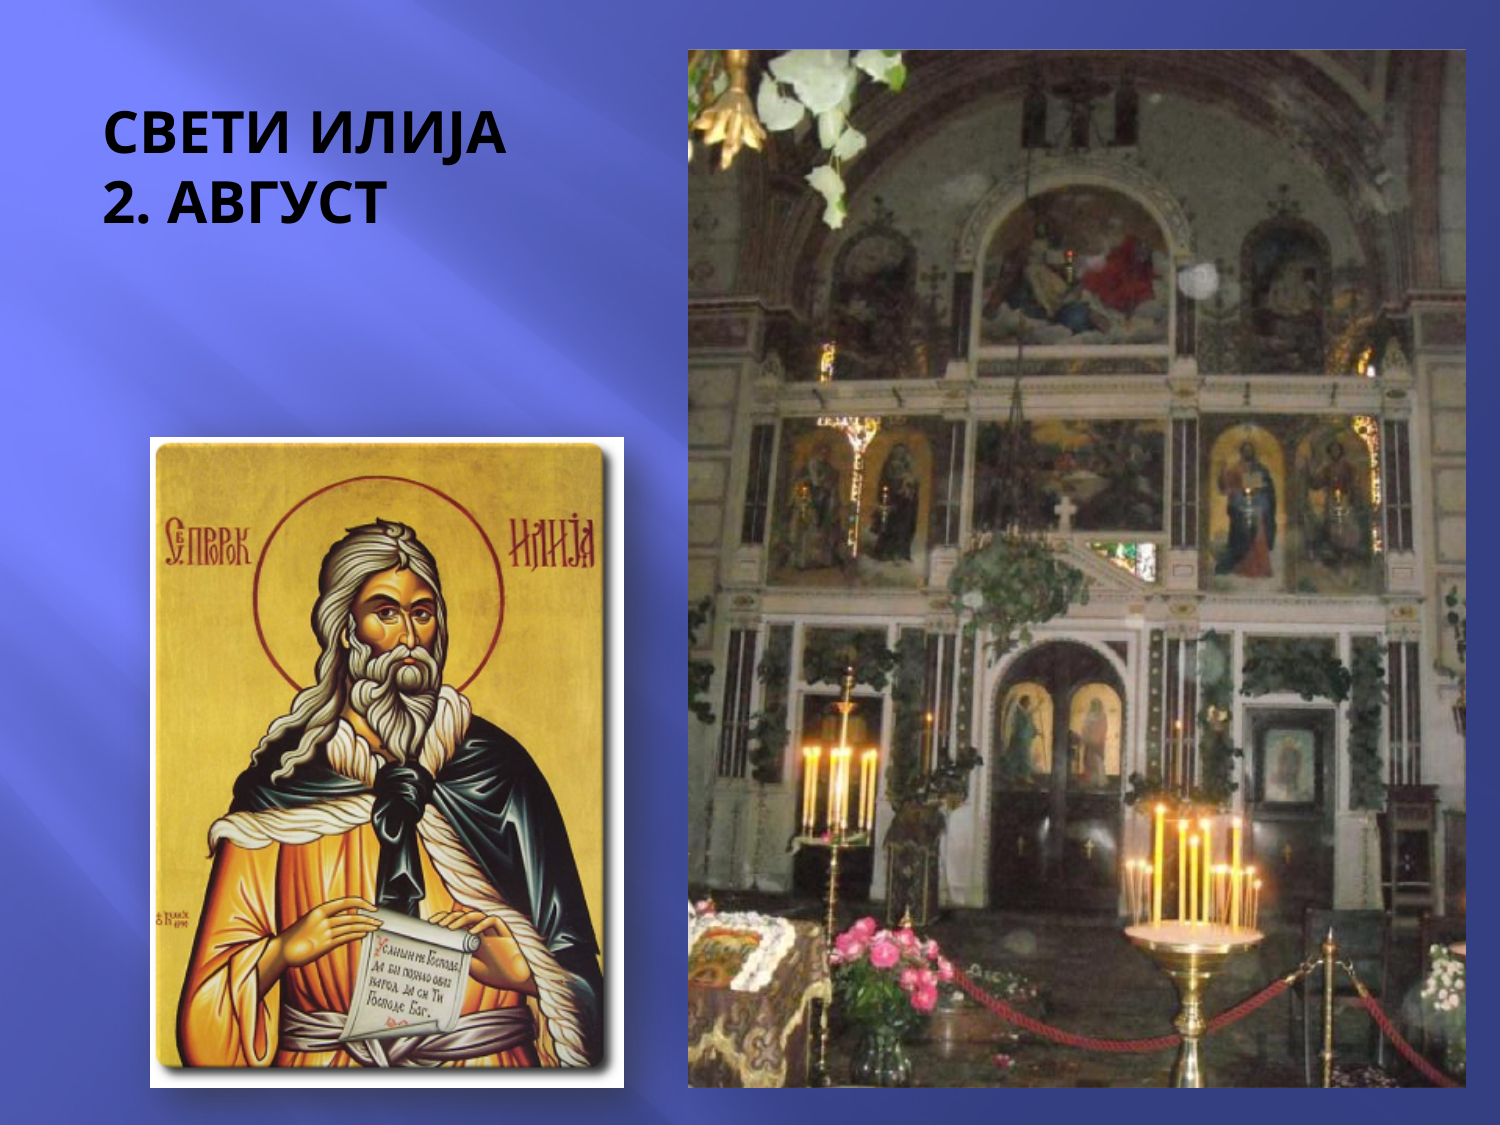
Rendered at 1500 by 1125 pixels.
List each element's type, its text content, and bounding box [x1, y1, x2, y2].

text_box СВЕТИ ИЛИЈА 2. АВГУСТ [87, 87, 688, 313]
picture [149, 50, 1500, 1088]
